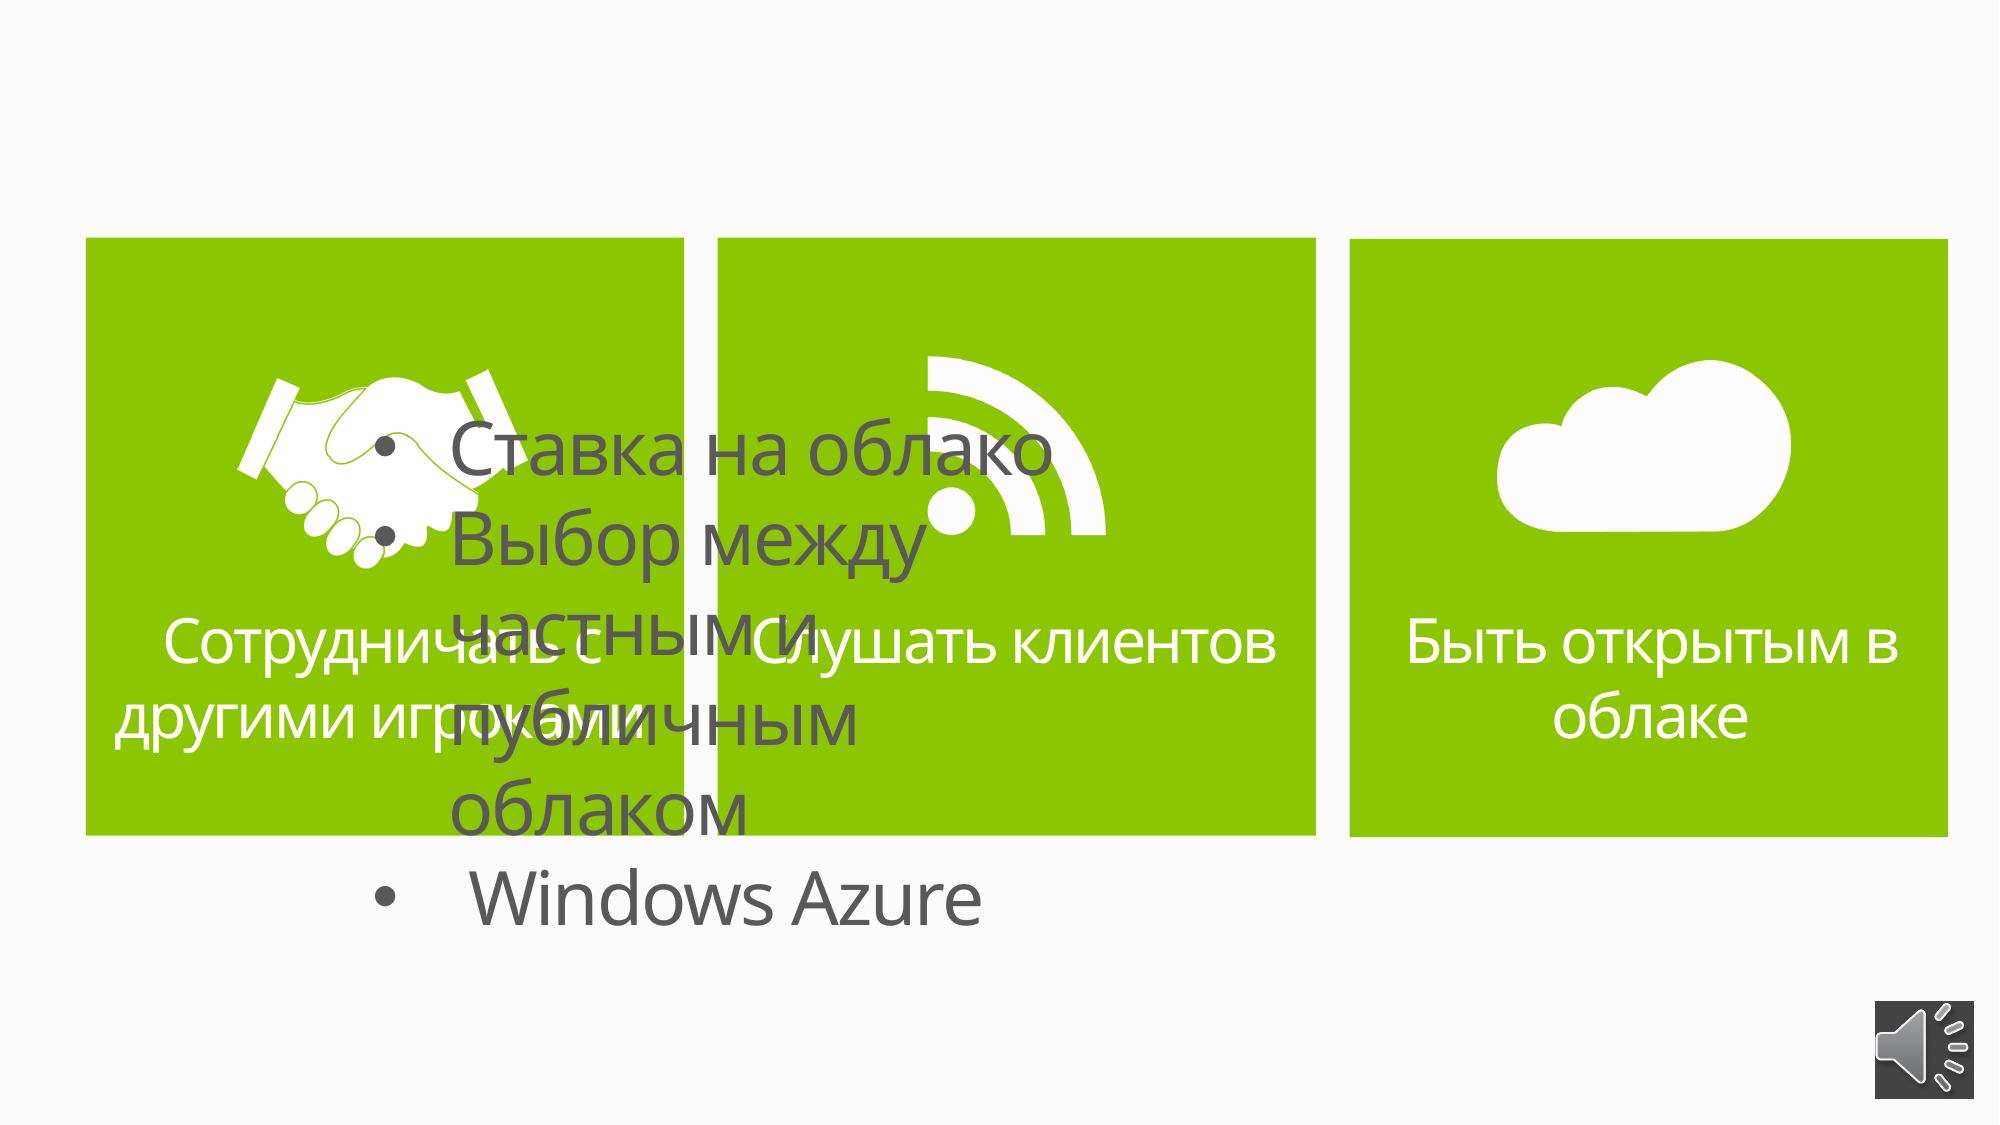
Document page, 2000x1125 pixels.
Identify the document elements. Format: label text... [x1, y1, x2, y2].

text_box [84, 235, 686, 838]
picture [1490, 359, 1792, 532]
text_box Слушать клиентов [1143, 600, 1292, 676]
picture [866, 295, 1168, 596]
text_box Сотрудничать с другими игроками [104, 600, 358, 751]
text_box [1347, 237, 1950, 839]
picture [236, 369, 528, 569]
text_box Быть открытым в облаке [1392, 600, 1909, 751]
text_box Ставка на облако Выбор между частным и публичным облаком Windows Azure [358, 393, 1143, 949]
picture [1874, 999, 1975, 1101]
text_box [716, 235, 1318, 838]
